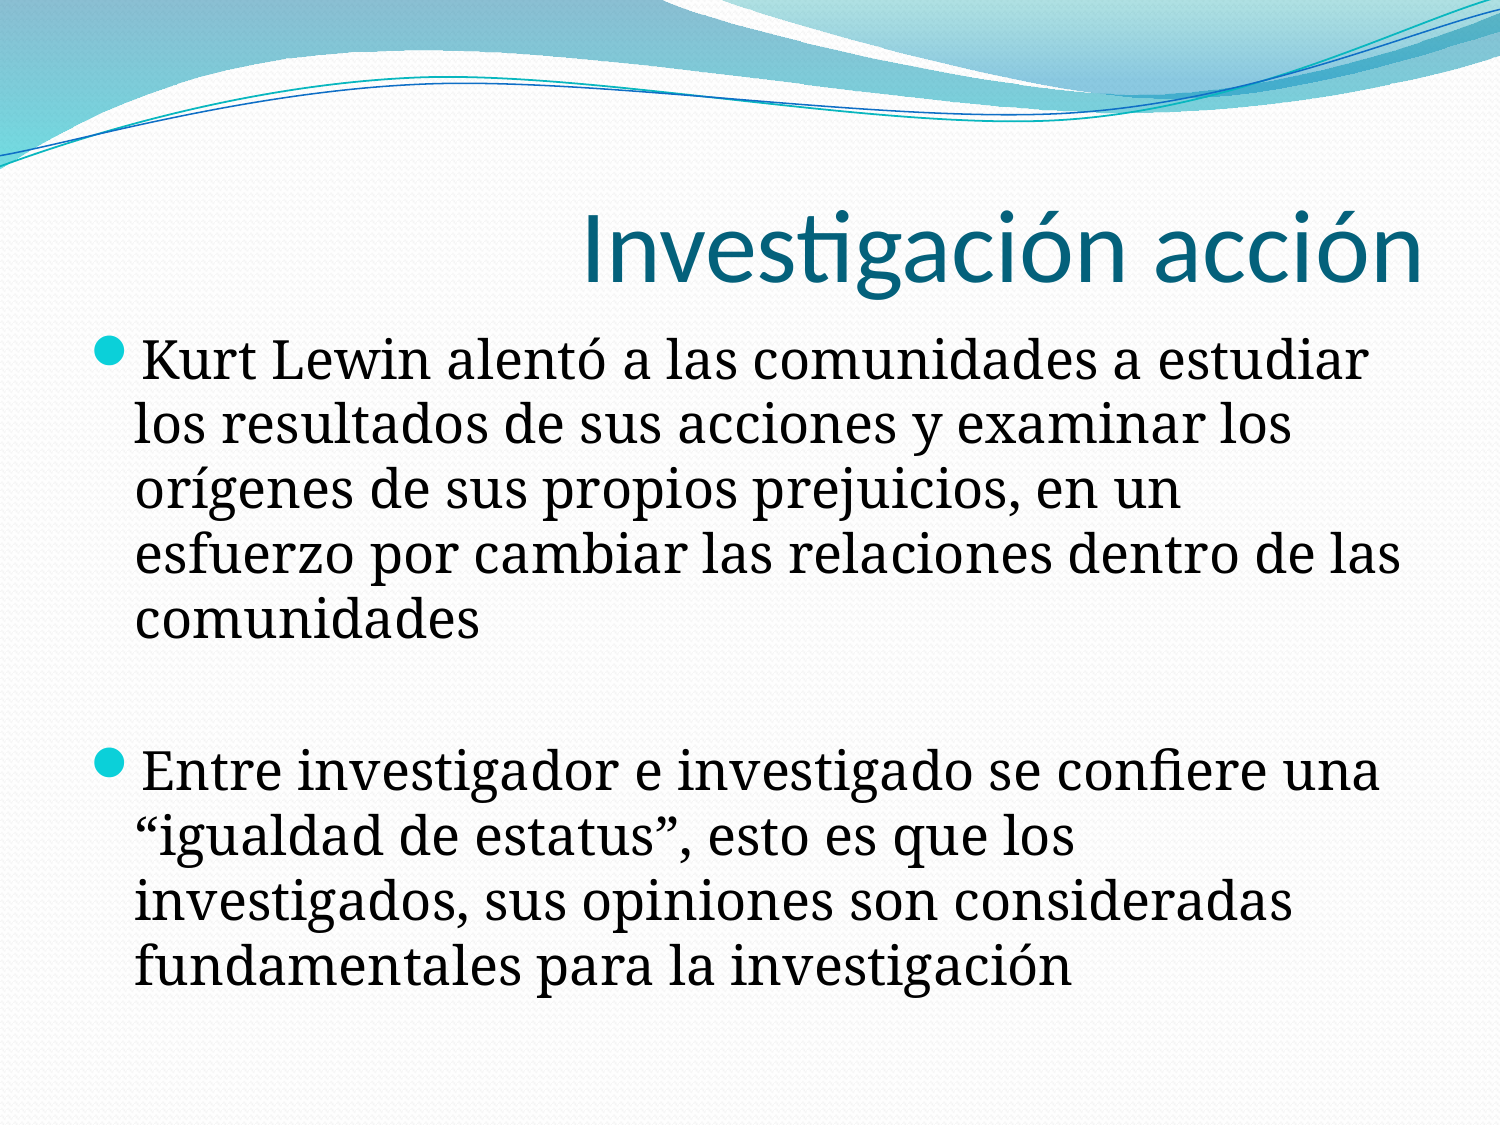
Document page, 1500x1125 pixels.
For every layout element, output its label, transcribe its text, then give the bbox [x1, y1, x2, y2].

title Investigación acción [74, 115, 1426, 304]
list Kurt Lewin alentó a las comunidades a estudiar los resultados de sus acciones y examinar los orígenes de sus propios prejuicios, en un esfuerzo por cambiar las relaciones dentro de las comunidades Entre investigador e investigado se confiere una “igualdad de estatus”, esto es que los investigados, sus opiniones son consideradas fundamentales para la investigación [74, 317, 1426, 1038]
